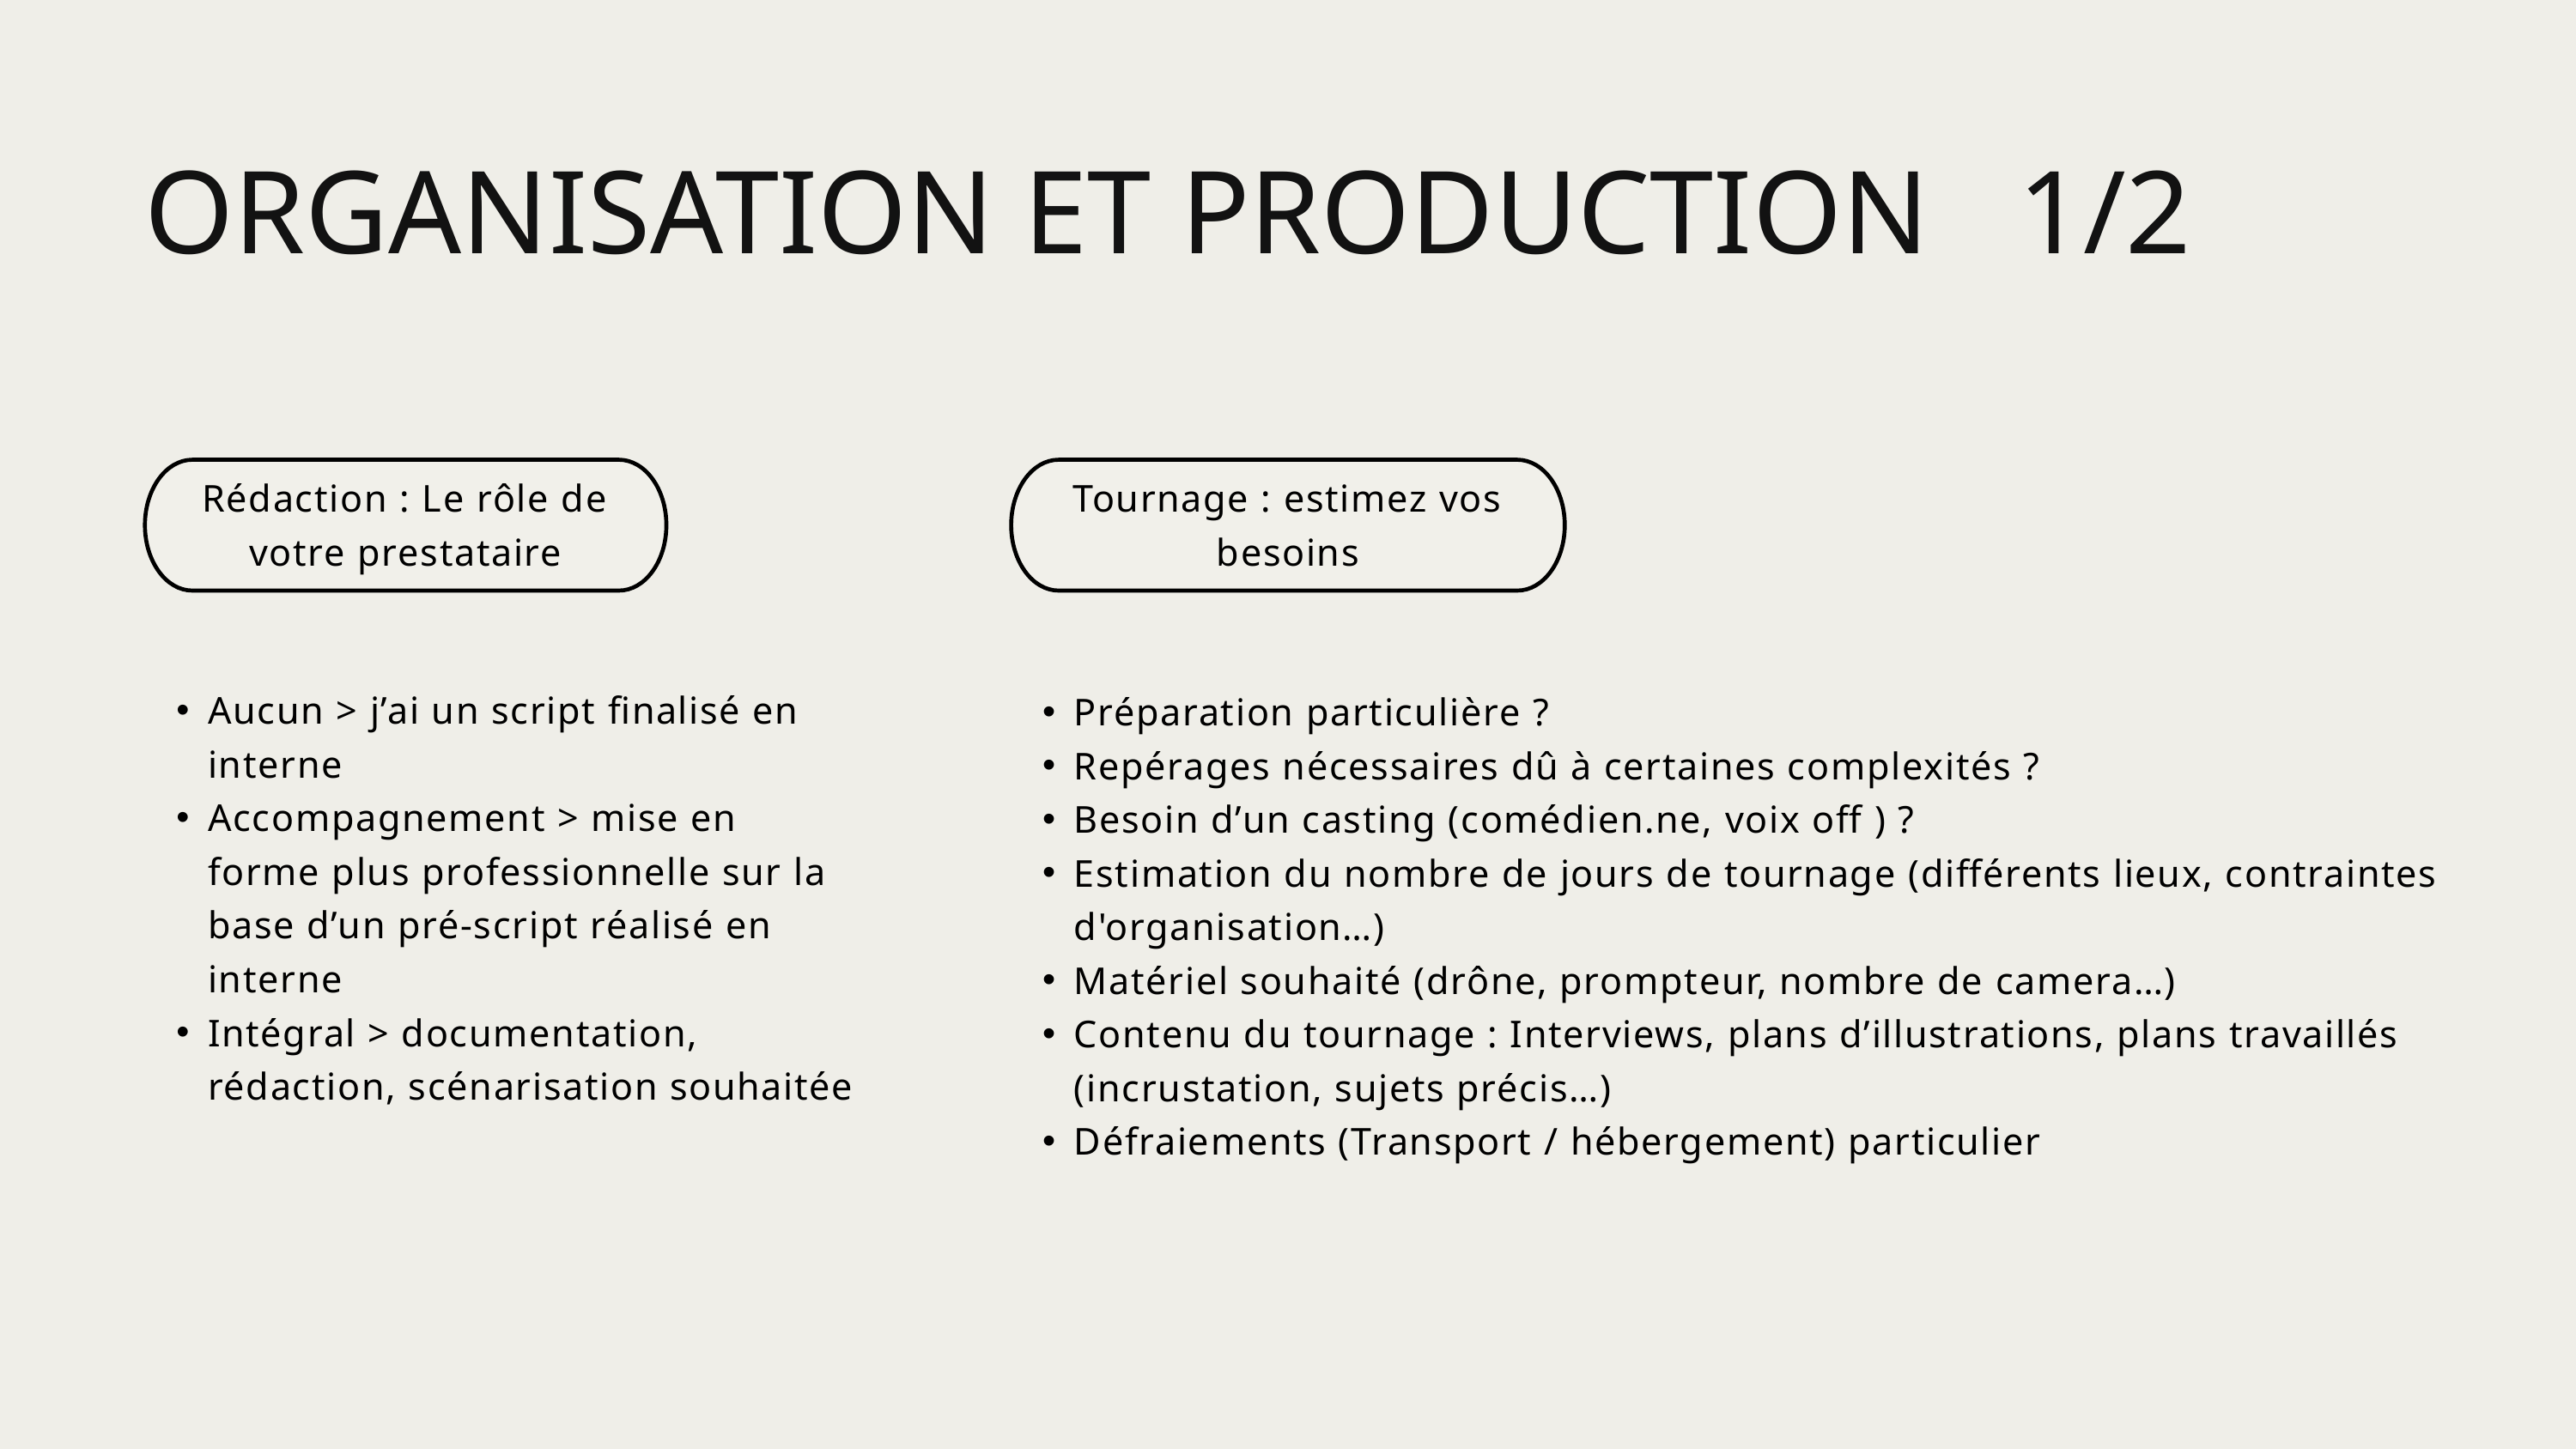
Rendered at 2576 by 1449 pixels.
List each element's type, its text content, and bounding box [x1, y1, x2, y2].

text_box Aucun > j’ai un script finalisé en interne Accompagnement > mise en forme plus professionnelle sur la base d’un pré-script réalisé en interne Intégral > documentation, rédaction, scénarisation souhaitée [144, 677, 859, 1161]
text_box Préparation particulière ? Repérages nécessaires dû à certaines complexités ? Besoin d’un casting (comédien.ne, voix off ) ? Estimation du nombre de jours de tournage (différents lieux, contraintes d'organisation…) Matériel souhaité (drône, prompteur, nombre de camera…) Contenu du tournage : Interviews, plans d’illustrations, plans travaillés (incrustation, sujets précis…) Défraiements (Transport / hébergement) particulier [1011, 679, 2458, 1216]
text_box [1011, 459, 1565, 591]
text_box ORGANISATION ET PRODUCTION 1/2 [144, 162, 2432, 277]
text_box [144, 459, 667, 591]
